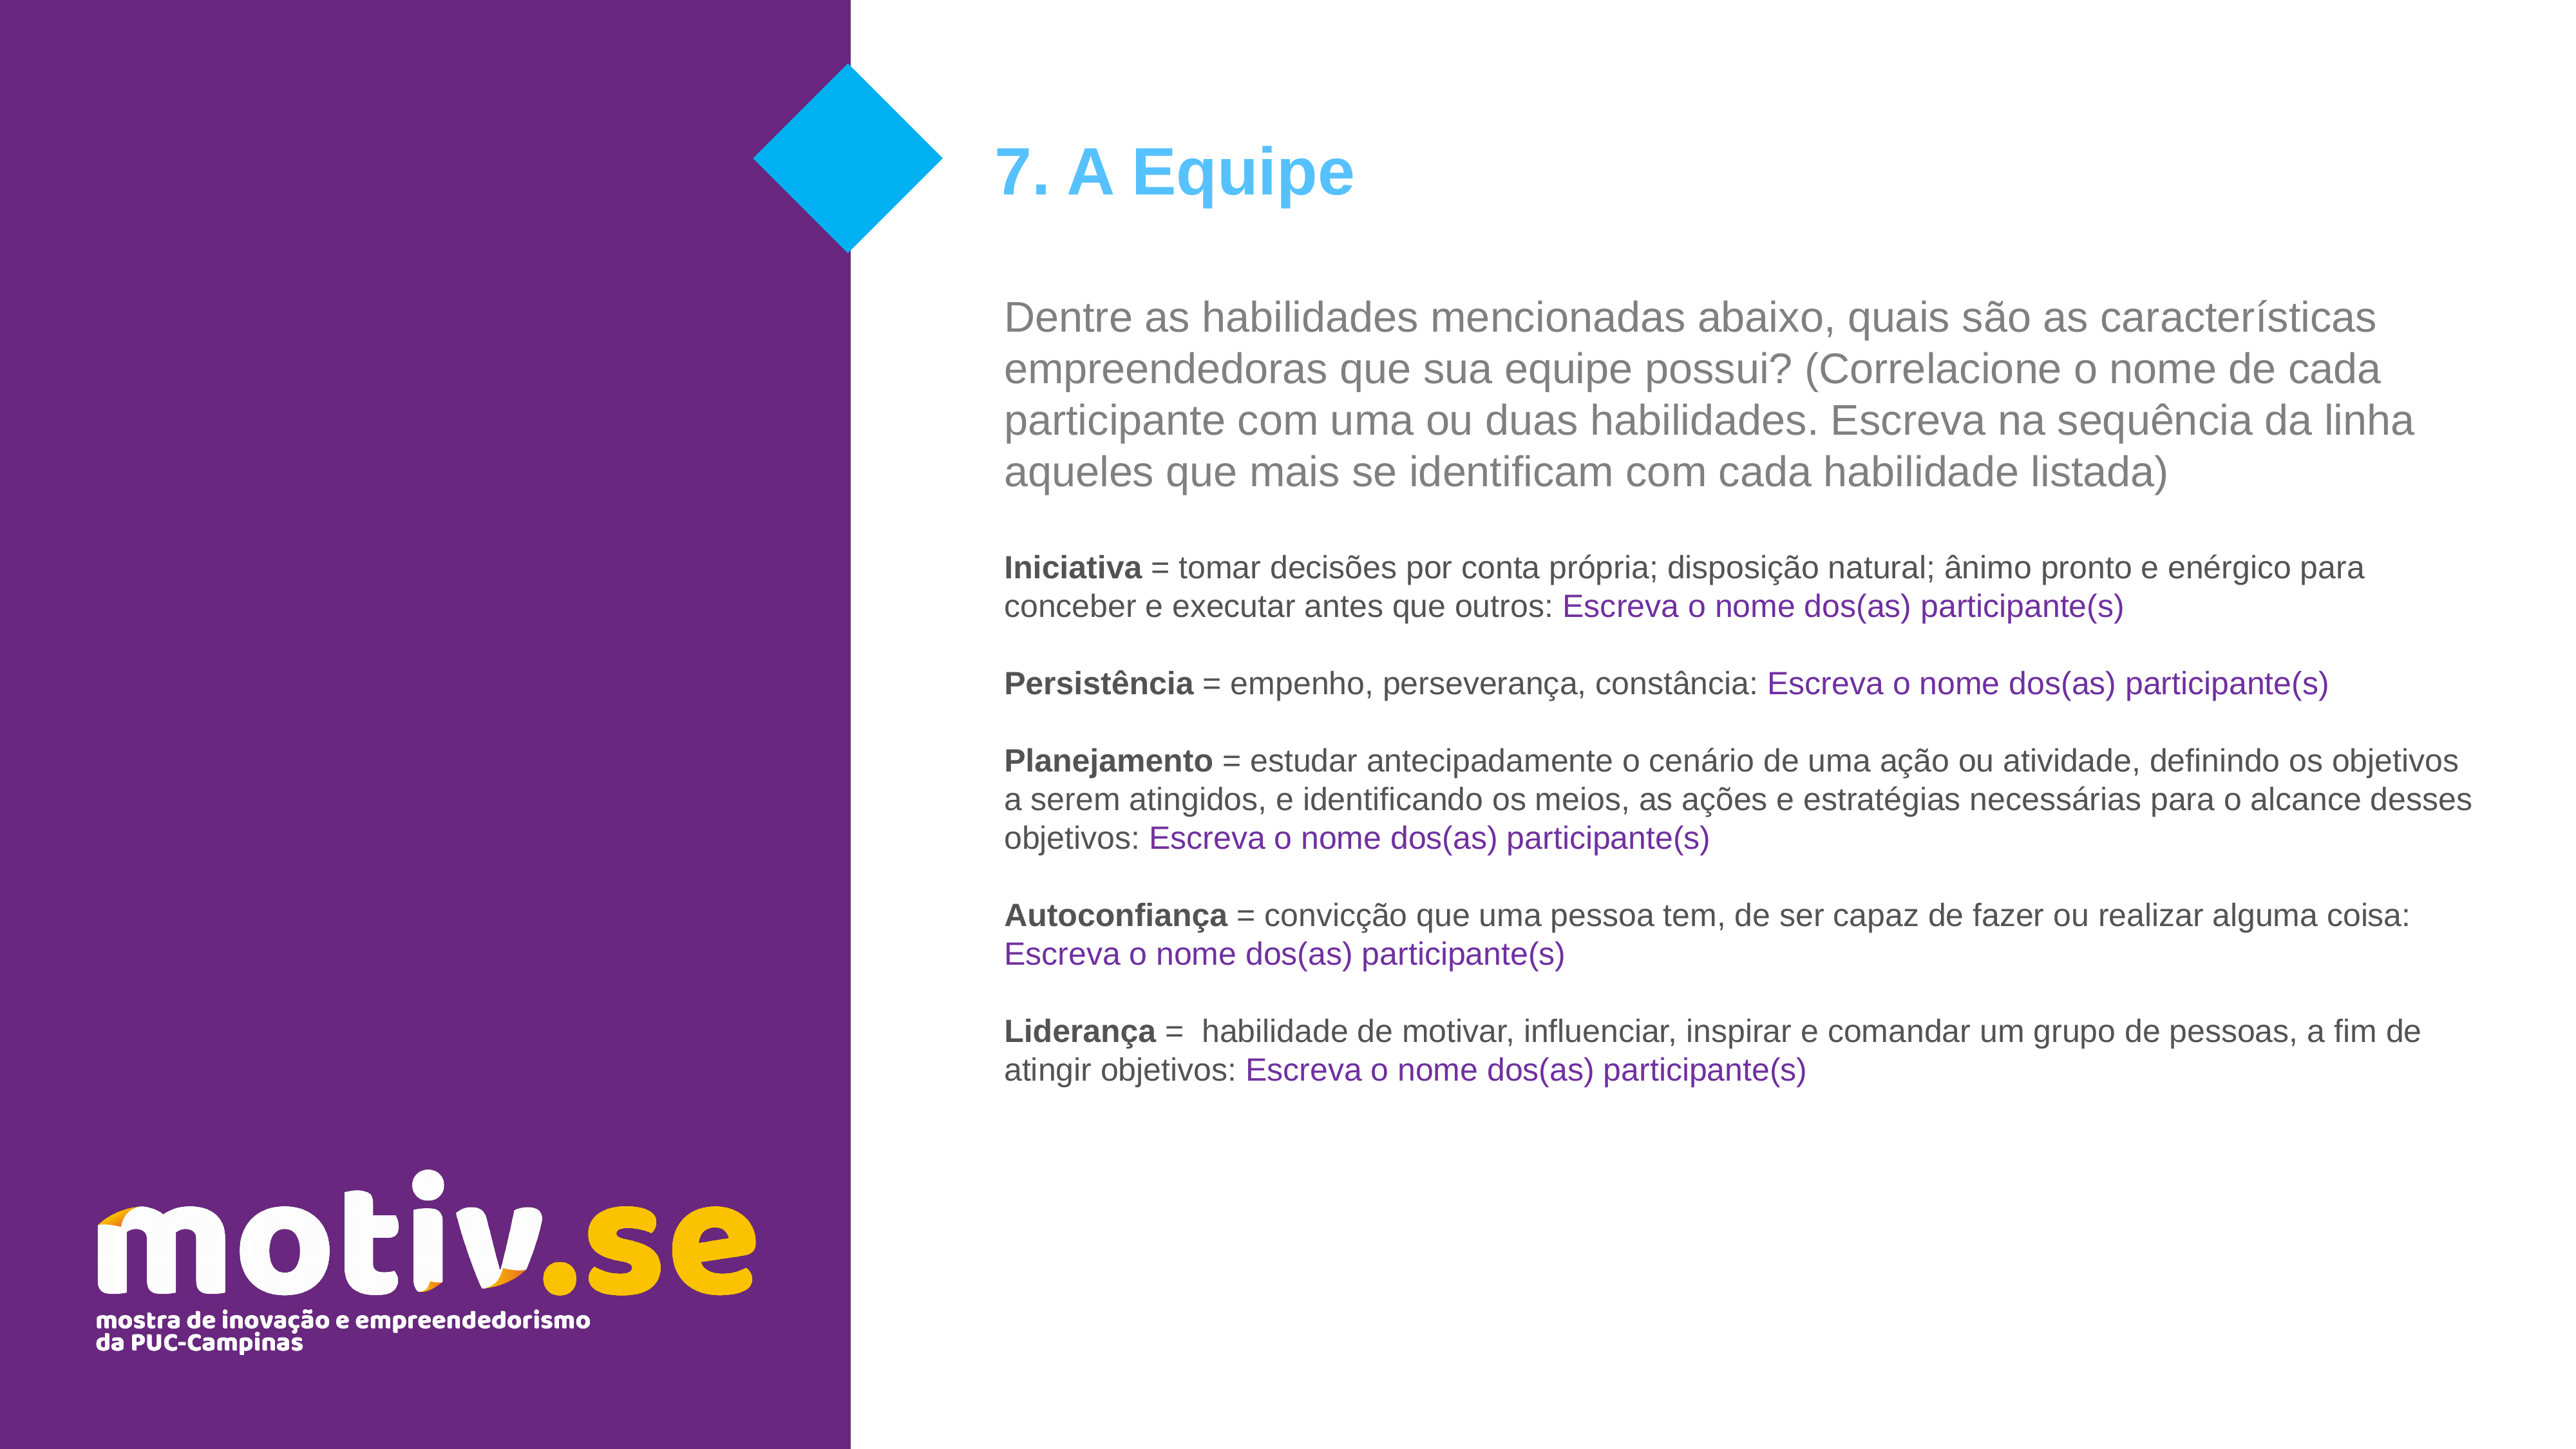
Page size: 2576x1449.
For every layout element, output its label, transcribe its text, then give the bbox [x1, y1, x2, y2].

text_box [0, 0, 850, 1449]
picture [95, 1170, 756, 1364]
text_box 7. A Equipe [989, 103, 1423, 214]
text_box Dentre as habilidades mencionadas abaixo, quais são as características empreendedoras que sua equipe possui? (Correlacione o nome de cada participante com uma ou duas habilidades. Escreva na sequência da linha aqueles que mais se identificam com cada habilidade listada) Iniciativa = tomar decisões por conta própria; disposição natural; ânimo pronto e enérgico para conceber e executar antes que outros: Escreva o nome dos(as) participante(s) Persistência = empenho, perseverança, constância: Escreva o nome dos(as) participante(s) Planejamento = estudar antecipadamente o cenário de uma ação ou atividade, definindo os objetivos a serem atingidos, e identificando os meios, as ações e estratégias necessárias para o alcance desses objetivos: Escreva o nome dos(as) participante(s) Autoconfiança = convicção que uma pessoa tem, de ser capaz de fazer ou realizar alguma coisa: Escreva o nome dos(as) participante(s) Liderança = habilidade de motivar, influenciar, inspirar e comandar um grupo de pessoas, a fim de atingir objetivos: Escreva o nome dos(as) participante(s) [999, 283, 2481, 1245]
text_box [753, 63, 943, 254]
